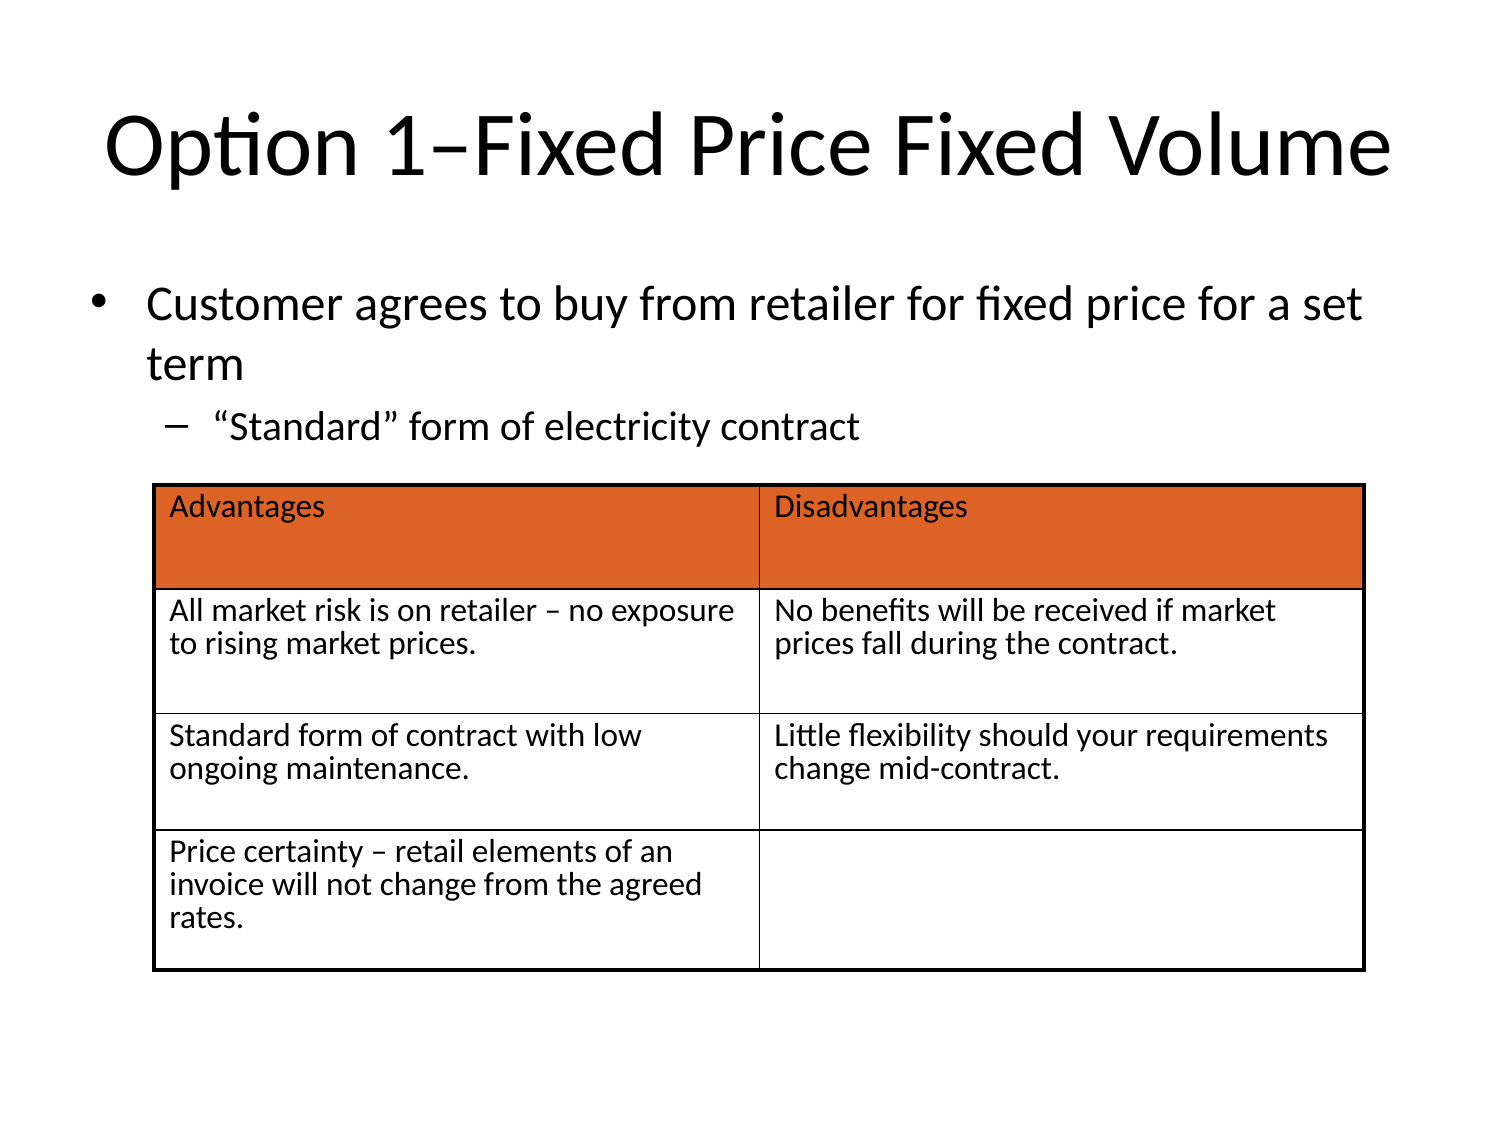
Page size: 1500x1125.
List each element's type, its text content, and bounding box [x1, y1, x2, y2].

table_cell All market risk is on retailer – no exposure to rising market prices. [156, 590, 759, 713]
table_cell [760, 831, 1362, 968]
title Option 1–Fixed Price Fixed Volume [75, 45, 1425, 233]
list Customer agrees to buy from retailer for fixed price for a set term “Standard” form of electricity contract [75, 262, 1425, 1005]
table_header Disadvantages [760, 487, 1362, 588]
table_cell Standard form of contract with low ongoing maintenance. [156, 714, 759, 829]
table_cell No benefits will be received if market prices fall during the contract. [760, 590, 1362, 713]
table_cell Price certainty – retail elements of an invoice will not change from the agreed rates. [156, 831, 759, 968]
table_header Advantages [156, 487, 759, 588]
table_cell Little flexibility should your requirements change mid-contract. [760, 714, 1362, 829]
